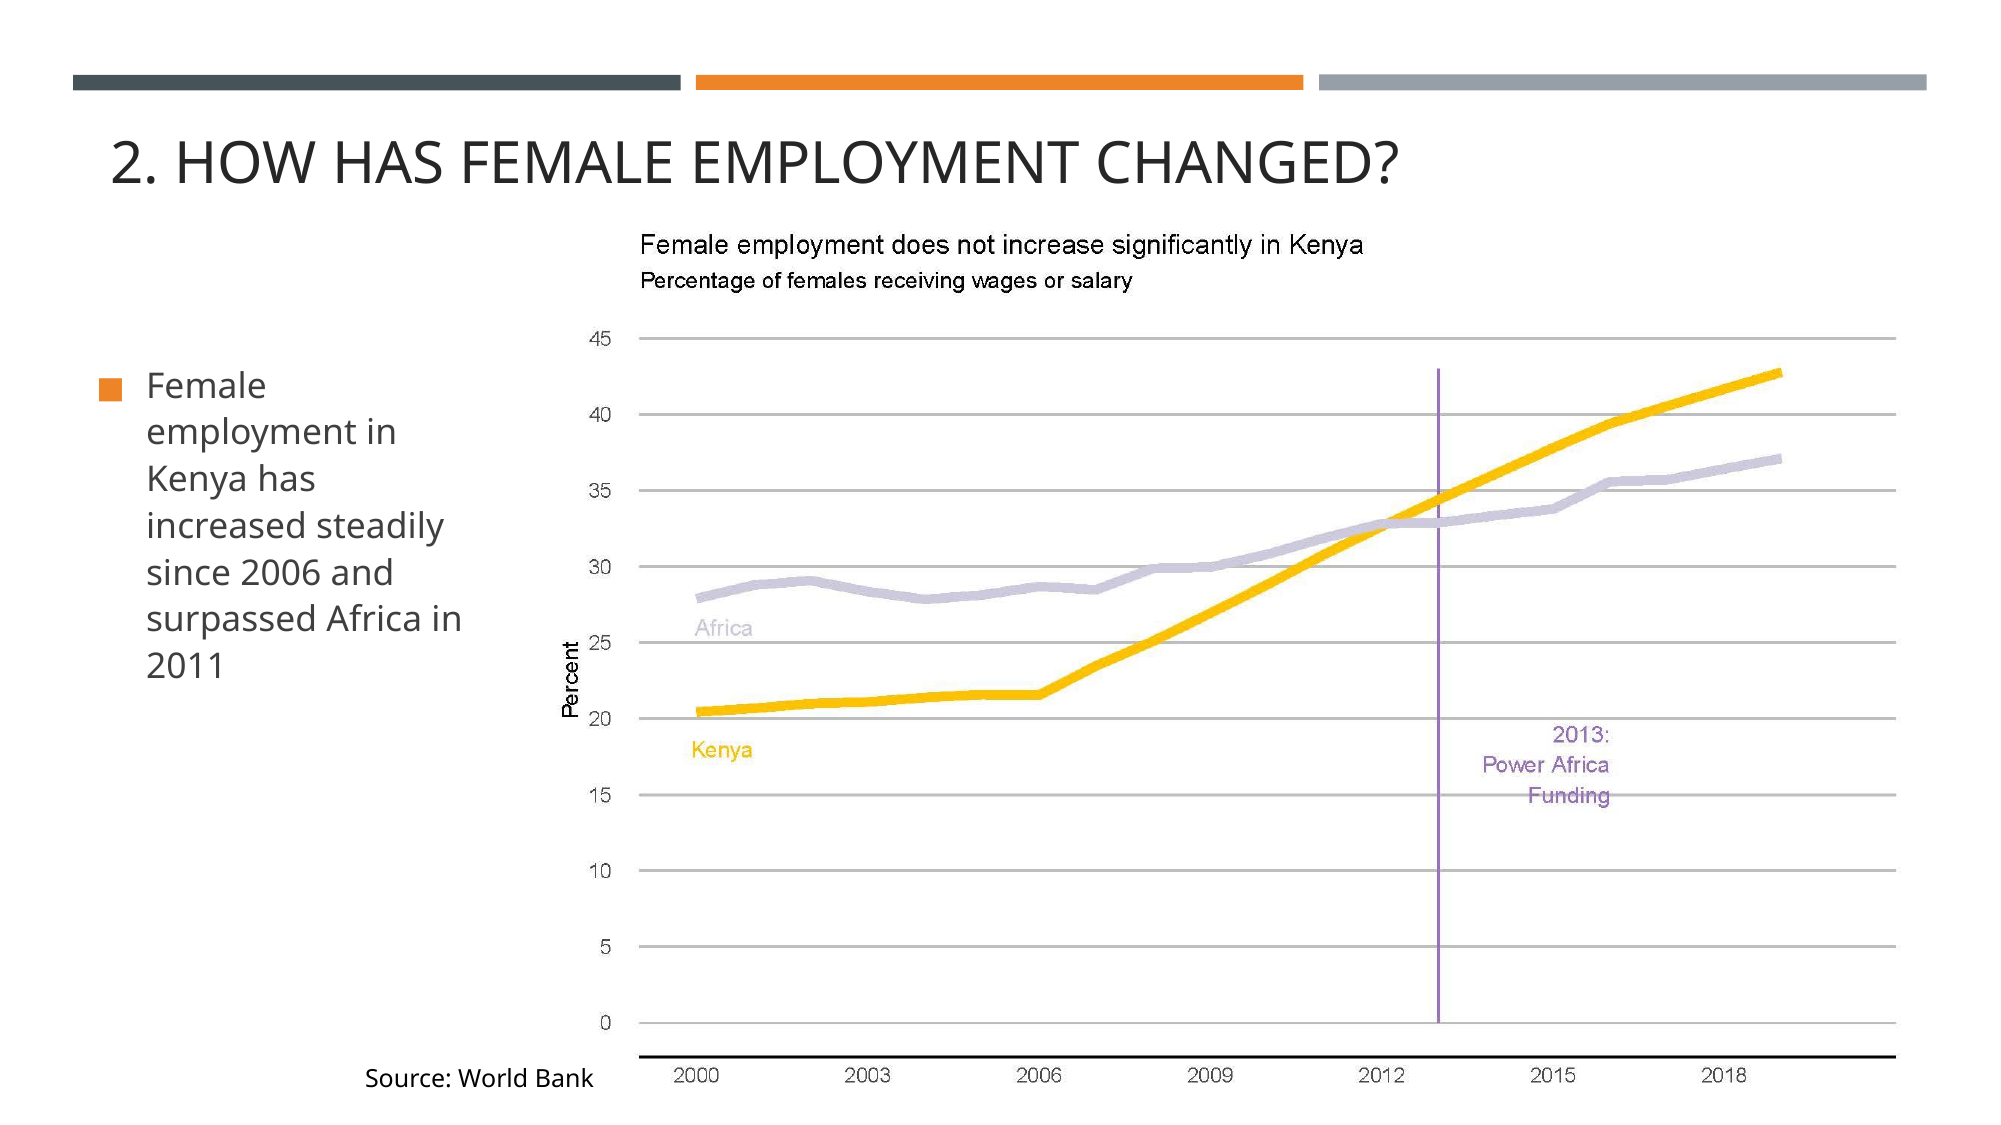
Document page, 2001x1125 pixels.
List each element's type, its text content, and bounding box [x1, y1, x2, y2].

picture [549, 224, 1905, 1125]
text_box Female employment in Kenya has increased steadily since 2006 and surpassed Africa in 2011 [80, 350, 484, 900]
title 2. HOW HAS FEMALE EMPLOYMENT CHANGED? [95, 115, 1905, 203]
text_box Source: World Bank [349, 1055, 544, 1101]
